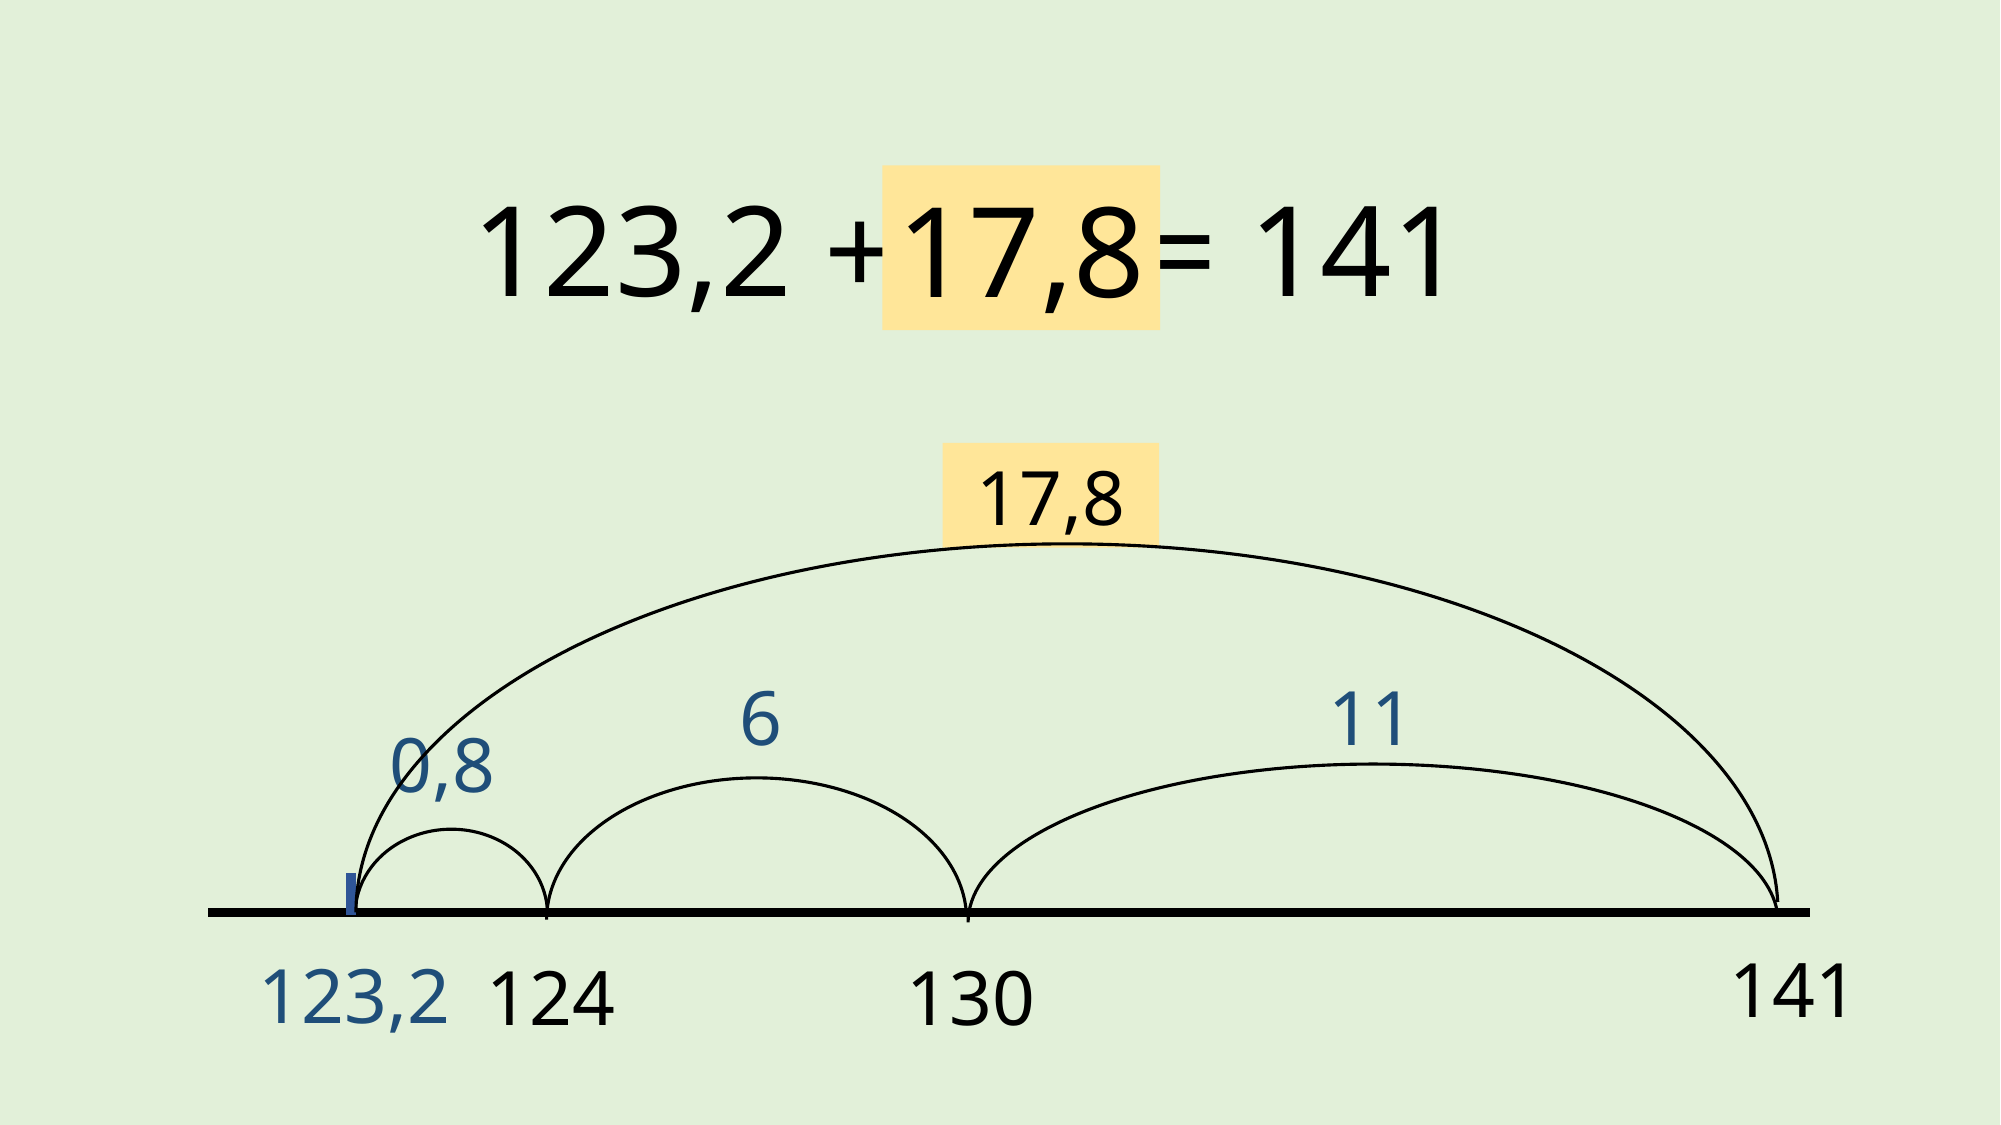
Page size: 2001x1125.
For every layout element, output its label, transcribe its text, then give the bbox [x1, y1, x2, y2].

text_box 17,8 [942, 442, 1160, 547]
text_box [354, 542, 1780, 912]
text_box 0,8 [374, 710, 469, 816]
text_box 17,8 [882, 165, 1161, 331]
text_box 123,2 + ? = 141 [457, 163, 1479, 329]
text_box 124 [472, 943, 631, 1049]
text_box 130 [892, 943, 1051, 1049]
text_box 123,2 [244, 940, 466, 1046]
text_box [966, 913, 1780, 923]
text_box [1163, 903, 1779, 912]
text_box 141 [1714, 935, 1874, 1040]
text_box [545, 913, 967, 920]
